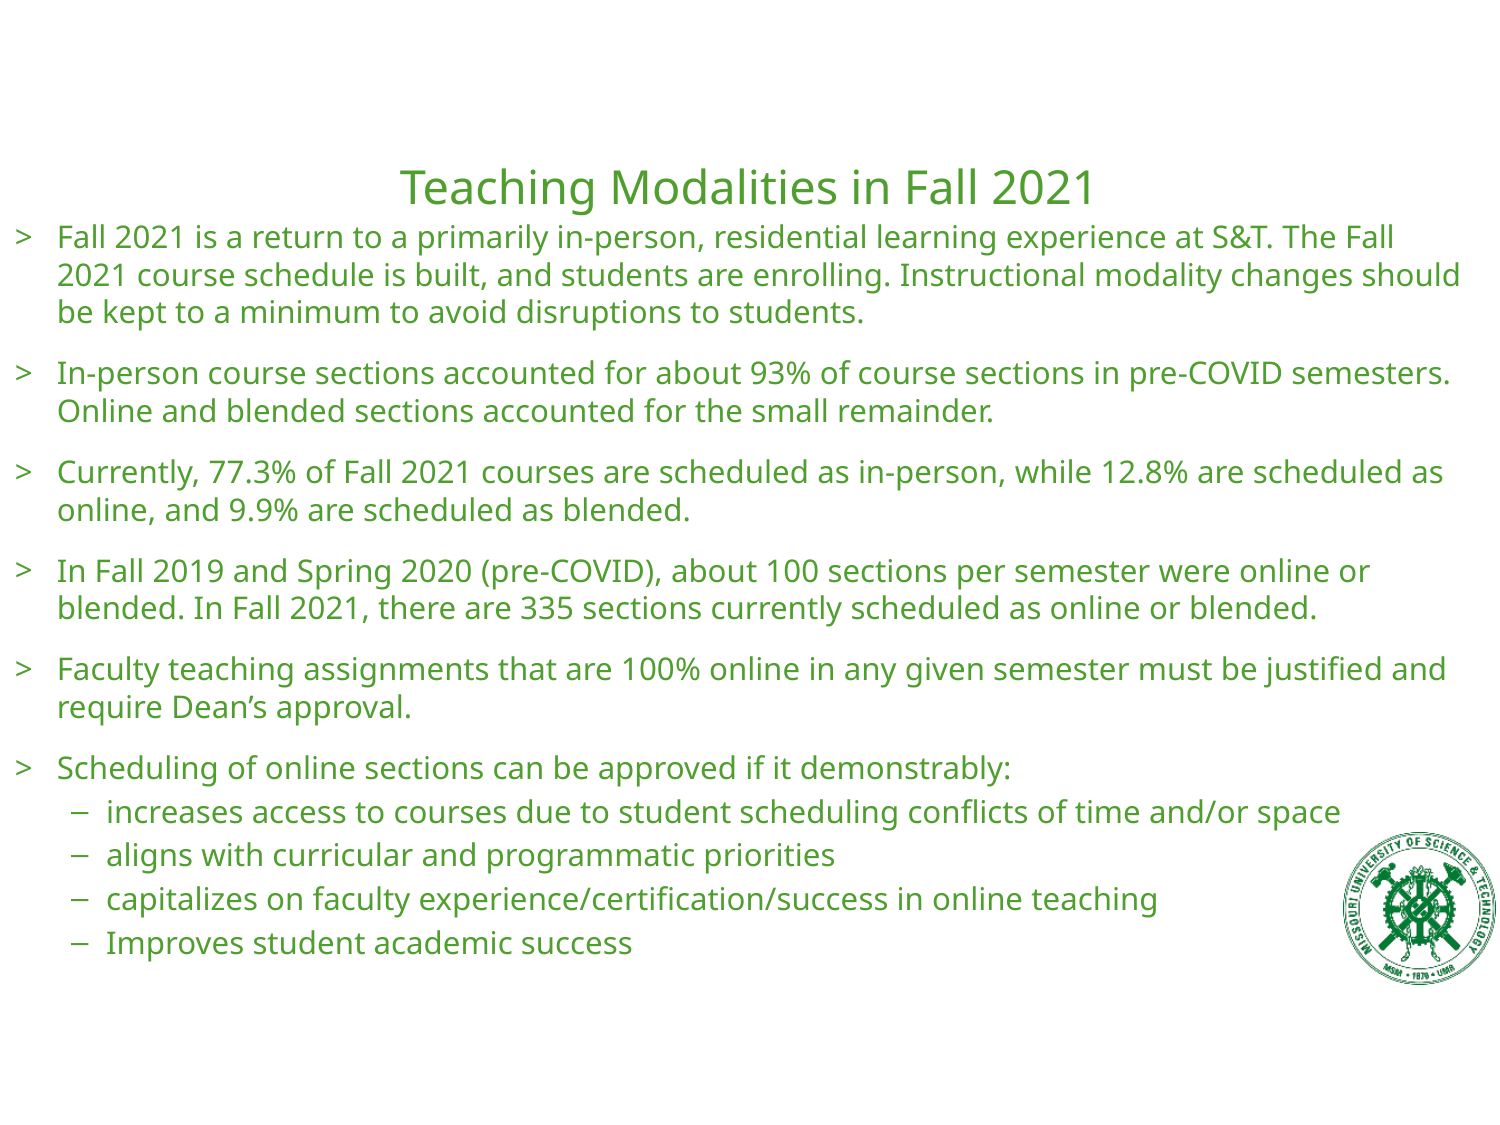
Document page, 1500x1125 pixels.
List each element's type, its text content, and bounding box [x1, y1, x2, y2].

text_box Fall 2021 is a return to a primarily in-person, residential learning experience at S&T. The Fall 2021 course schedule is built, and students are enrolling. Instructional modality changes should be kept to a minimum to avoid disruptions to students. In-person course sections accounted for about 93% of course sections in pre-COVID semesters. Online and blended sections accounted for the small remainder. Currently, 77.3% of Fall 2021 courses are scheduled as in-person, while 12.8% are scheduled as online, and 9.9% are scheduled as blended. In Fall 2019 and Spring 2020 (pre-COVID), about 100 sections per semester were online or blended. In Fall 2021, there are 335 sections currently scheduled as online or blended. Faculty teaching assignments that are 100% online in any given semester must be justified and require Dean’s approval. Scheduling of online sections can be approved if it demonstrably: increases access to courses due to student scheduling conflicts of time and/or space aligns with curricular and programmatic priorities capitalizes on faculty experience/certification/success in online teaching Improves student academic success [0, 210, 1479, 756]
text_box Teaching Modalities in Fall 2021 [2, 151, 1498, 228]
picture [1343, 832, 1496, 985]
